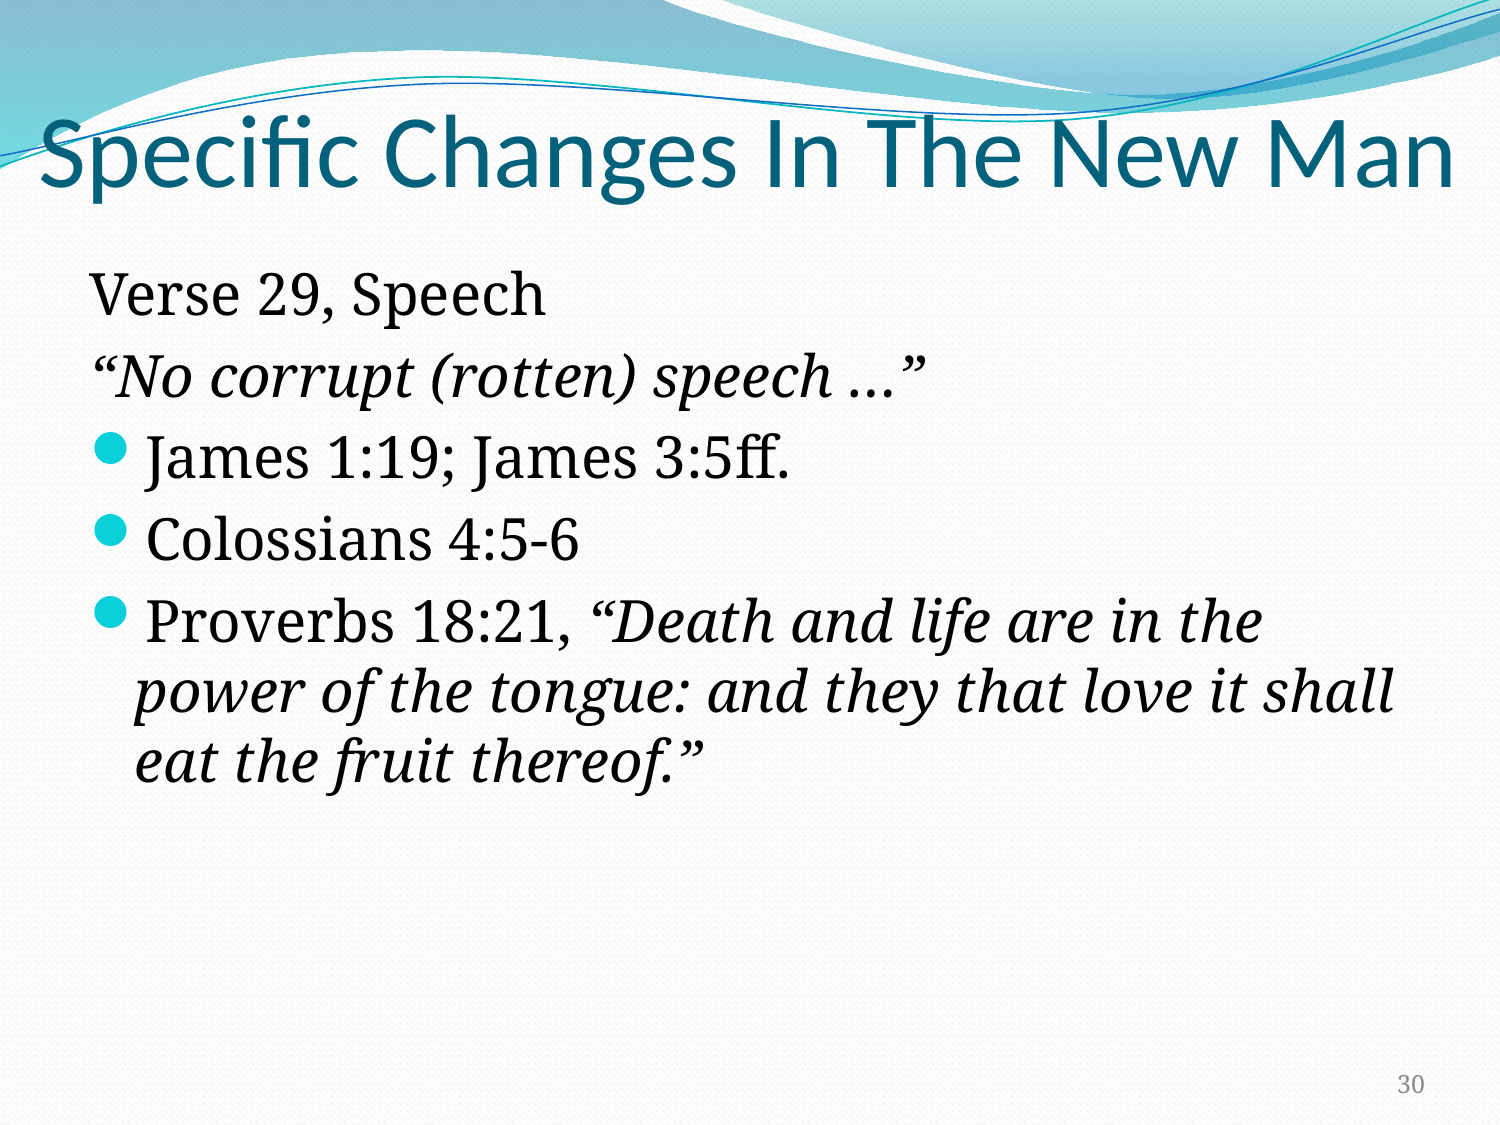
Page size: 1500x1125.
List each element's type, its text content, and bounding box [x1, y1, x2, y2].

slide_number 30 [1299, 1042, 1425, 1103]
list Verse 29, Speech “No corrupt (rotten) speech …” James 1:19; James 3:5ff. Colossians 4:5-6 Proverbs 18:21, “Death and life are in the power of the tongue: and they that love it shall eat the fruit thereof.” [75, 249, 1425, 903]
title Specific Changes In The New Man [38, 13, 1464, 209]
